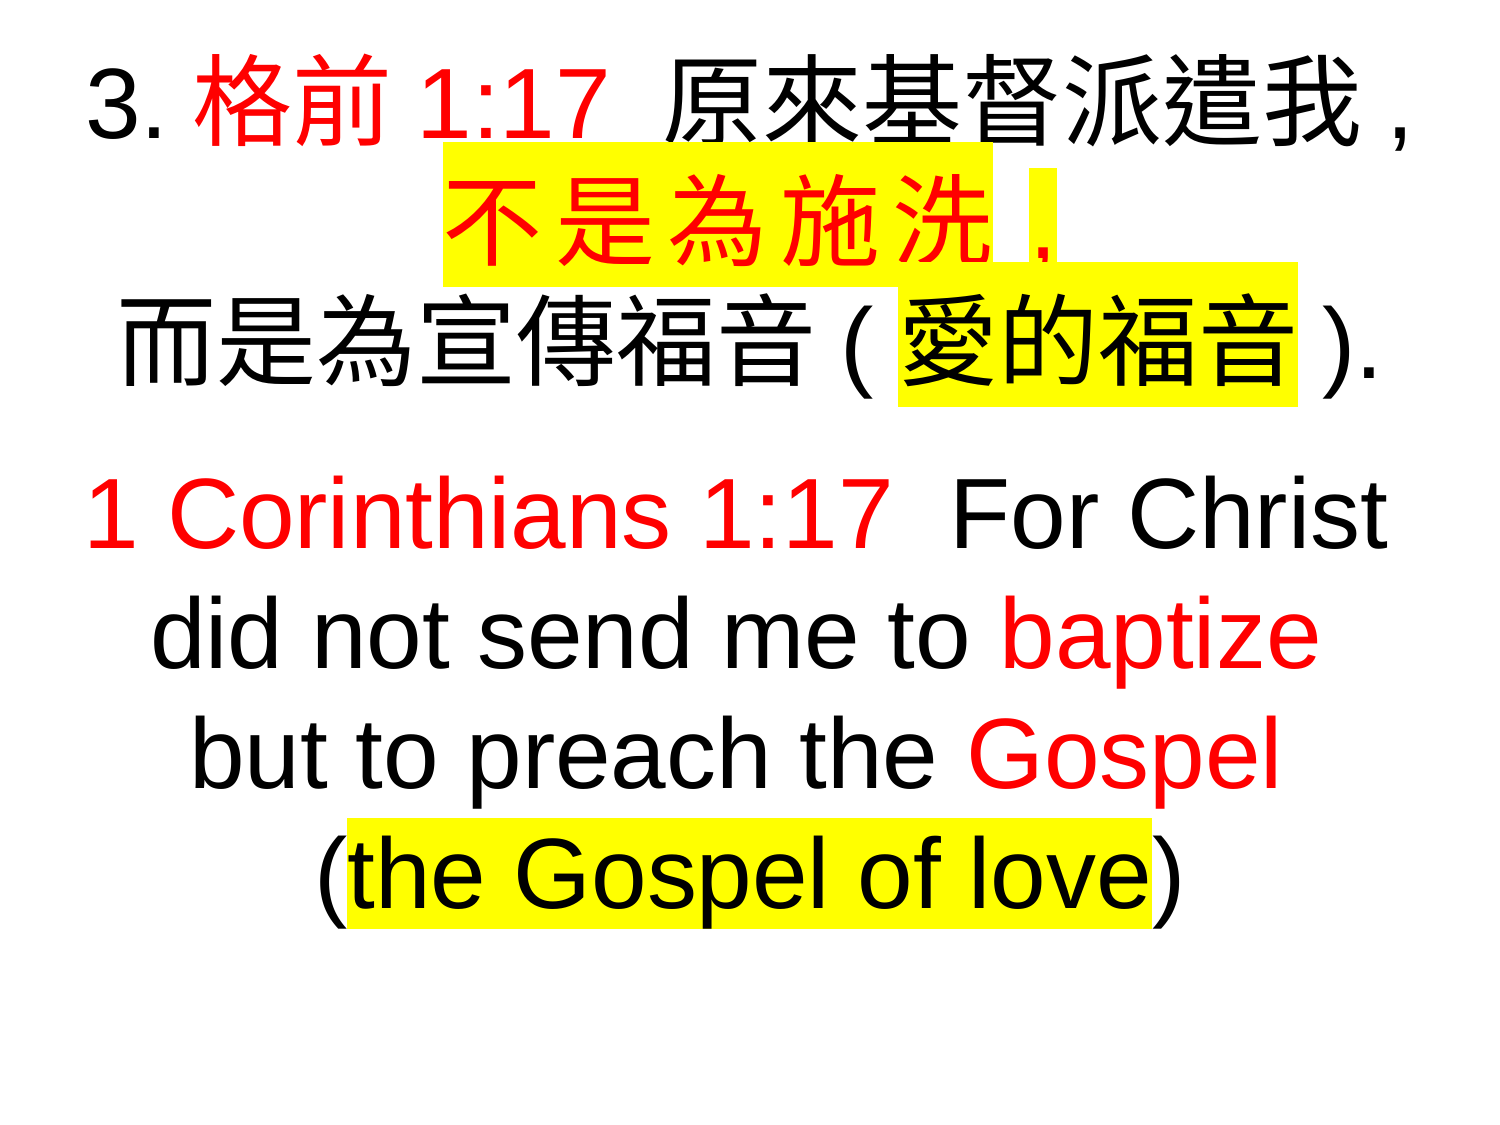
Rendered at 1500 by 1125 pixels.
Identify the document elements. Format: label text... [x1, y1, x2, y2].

subtitle 3.格前1:17 原來基督派遣我, 不是為施洗, 而是為宣傳福音(愛的福音). 1 Corinthians 1:17 For Christ did not send me to baptize but to preach the Gospel (the Gospel of love) [0, 30, 1500, 1071]
